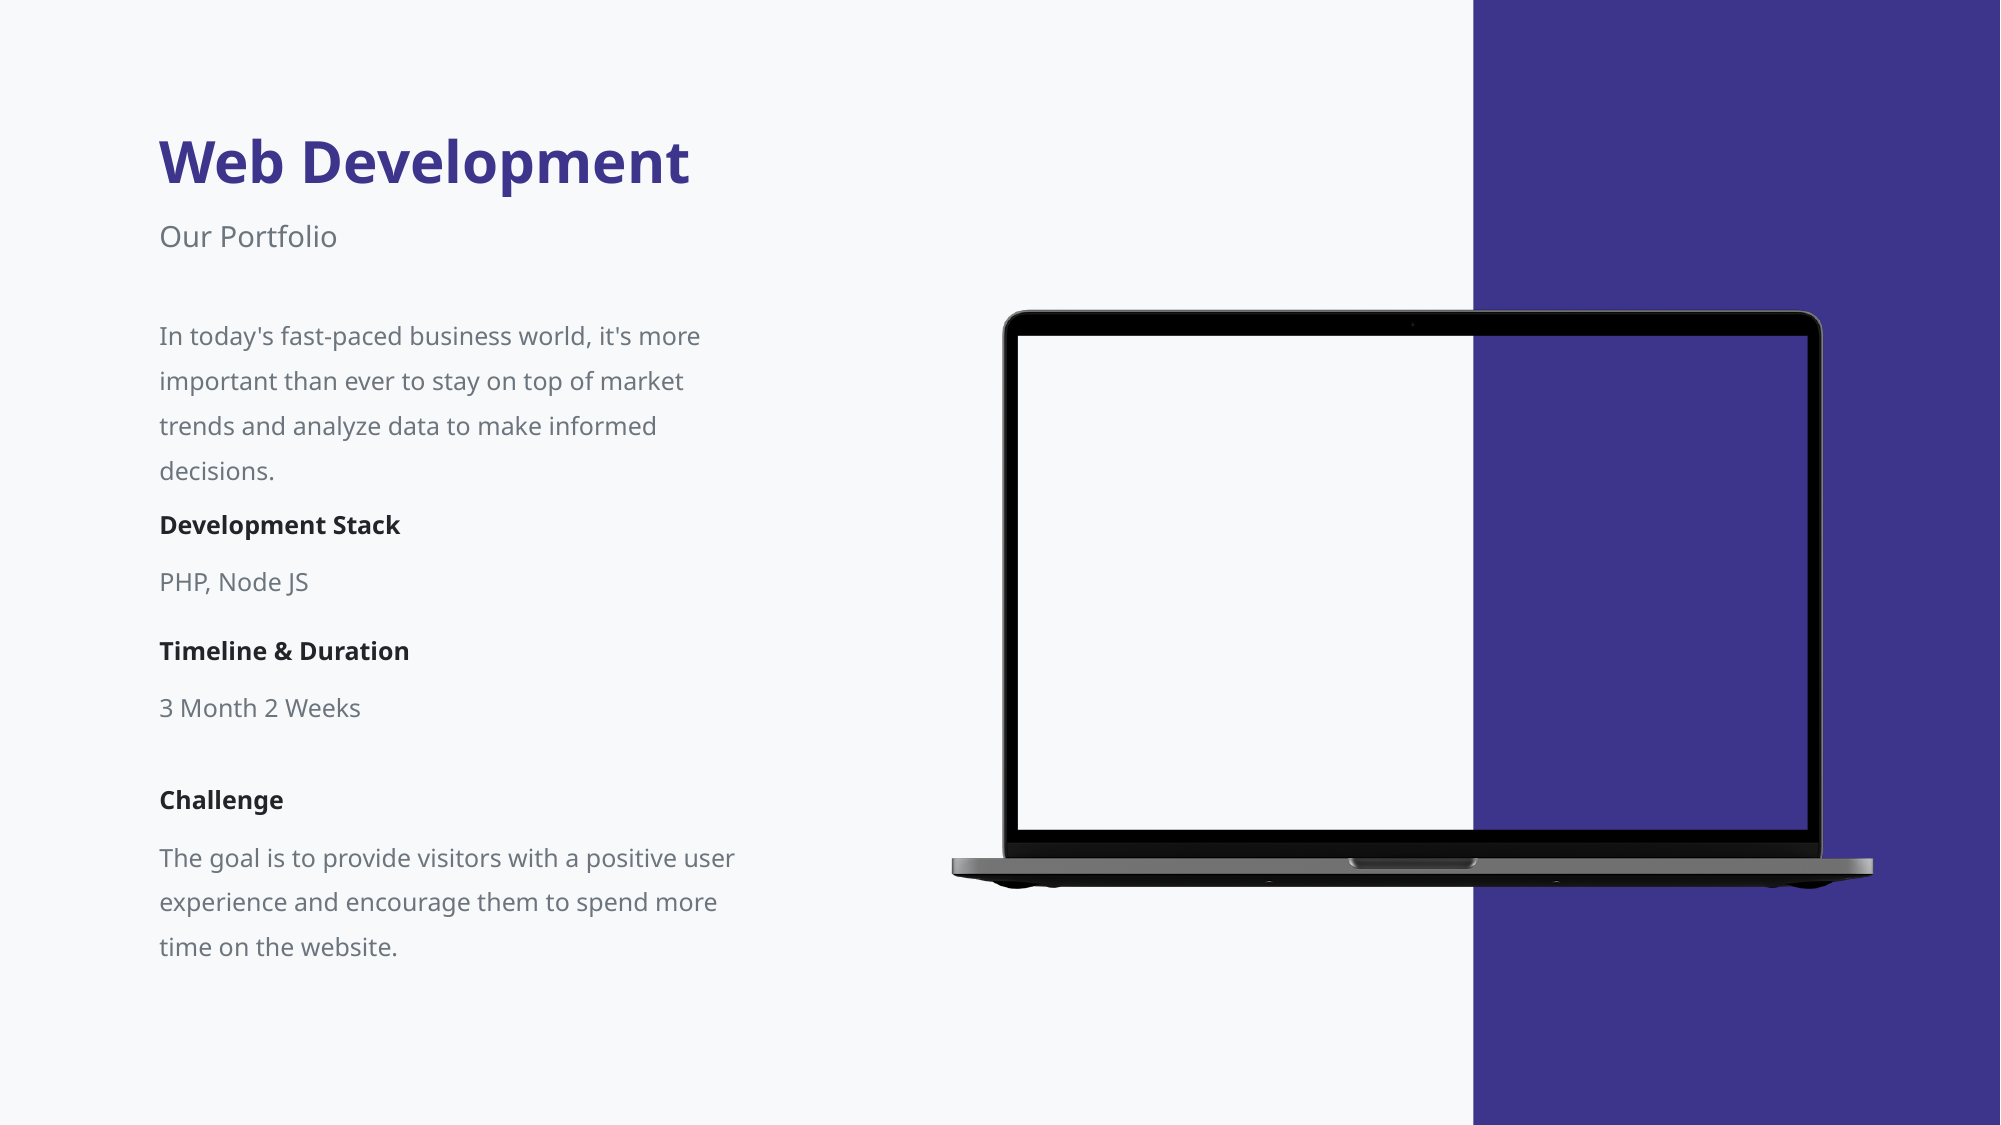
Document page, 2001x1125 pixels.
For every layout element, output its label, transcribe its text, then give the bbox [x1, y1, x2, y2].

text_box Challenge [144, 762, 642, 819]
text_box The goal is to provide visitors with a positive user experience and encourage them to spend more time on the website. [144, 819, 752, 970]
text_box Timeline & Duration [144, 612, 642, 670]
text_box 3 Month 2 Weeks [144, 670, 752, 730]
text_box In today's fast-paced business world, it's more important than ever to stay on top of market trends and analyze data to make informed decisions. [144, 298, 752, 493]
text_box Our Portfolio [144, 210, 733, 261]
text_box Development Stack [144, 486, 642, 544]
text_box PHP, Node JS [144, 544, 752, 605]
text_box Web Development [144, 117, 885, 203]
text_box [1472, 0, 2000, 1125]
picture [951, 309, 1874, 889]
